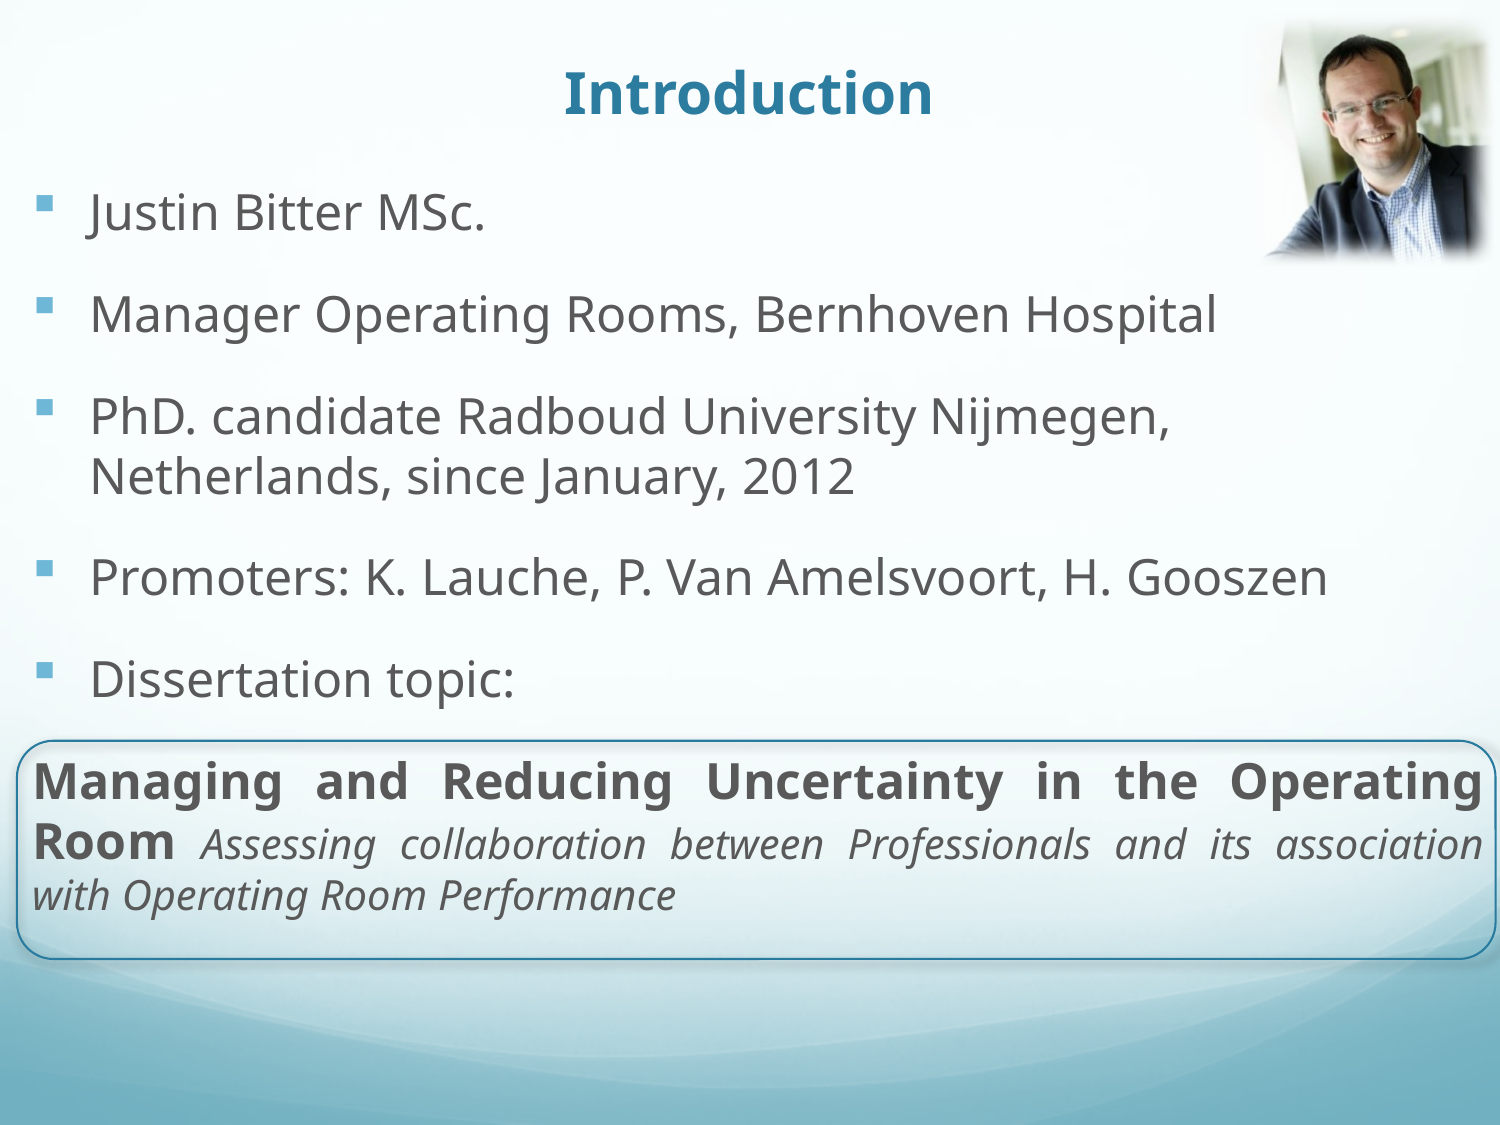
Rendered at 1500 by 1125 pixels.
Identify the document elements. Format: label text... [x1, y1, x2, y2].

text_box [15, 739, 1497, 961]
picture [1240, 12, 1497, 268]
list Justin Bitter MSc. Manager Operating Rooms, Bernhoven Hospital PhD. candidate Radboud University Nijmegen, Netherlands, since January, 2012 Promoters: K. Lauche, P. Van Amelsvoort, H. Gooszen Dissertation topic: Managing and Reducing Uncertainty in the Operating Room Assessing collaboration between Professionals and its association with Operating Room Performance [17, 173, 1500, 756]
title Introduction [90, 0, 1410, 134]
